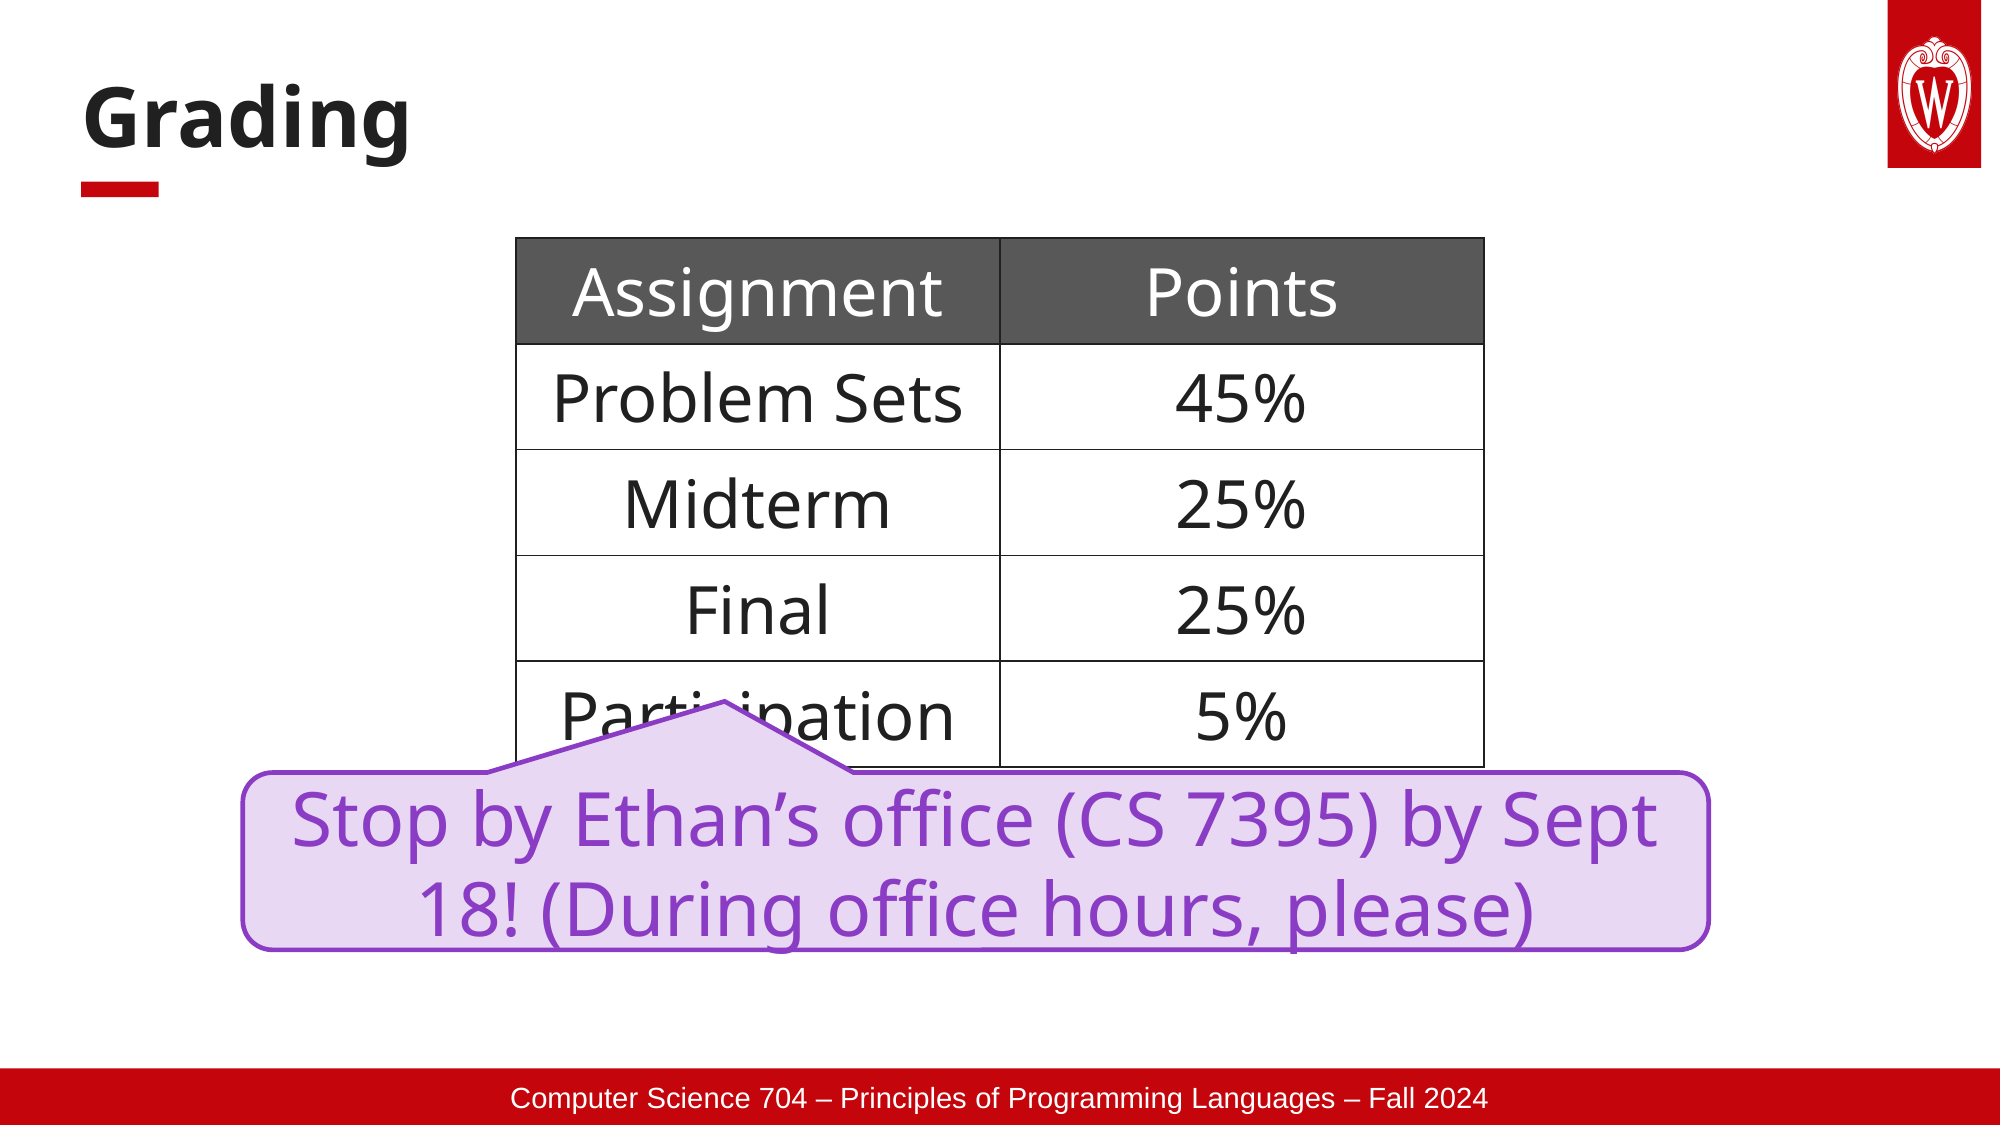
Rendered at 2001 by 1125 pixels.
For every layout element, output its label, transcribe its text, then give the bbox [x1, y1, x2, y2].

table_cell Problem Sets [517, 345, 999, 449]
footer Computer Science 704 – Principles of Programming Languages – Fall 2024 [0, 1068, 2000, 1125]
title Grading [81, 60, 1832, 166]
table_cell 25% [1001, 556, 1483, 660]
table_header Points [1001, 239, 1483, 343]
table_cell Participation [517, 662, 999, 766]
text_box Stop by Ethan’s office (CS 7395) by Sept 18! (During office hours, please) [241, 700, 1710, 951]
table_cell Final [517, 556, 999, 660]
table_cell Midterm [517, 450, 999, 555]
table_cell 5% [1001, 662, 1483, 766]
table_cell 45% [1001, 345, 1483, 449]
picture [1897, 36, 1972, 154]
table_header Assignment [517, 239, 999, 343]
table_cell 25% [1001, 450, 1483, 555]
